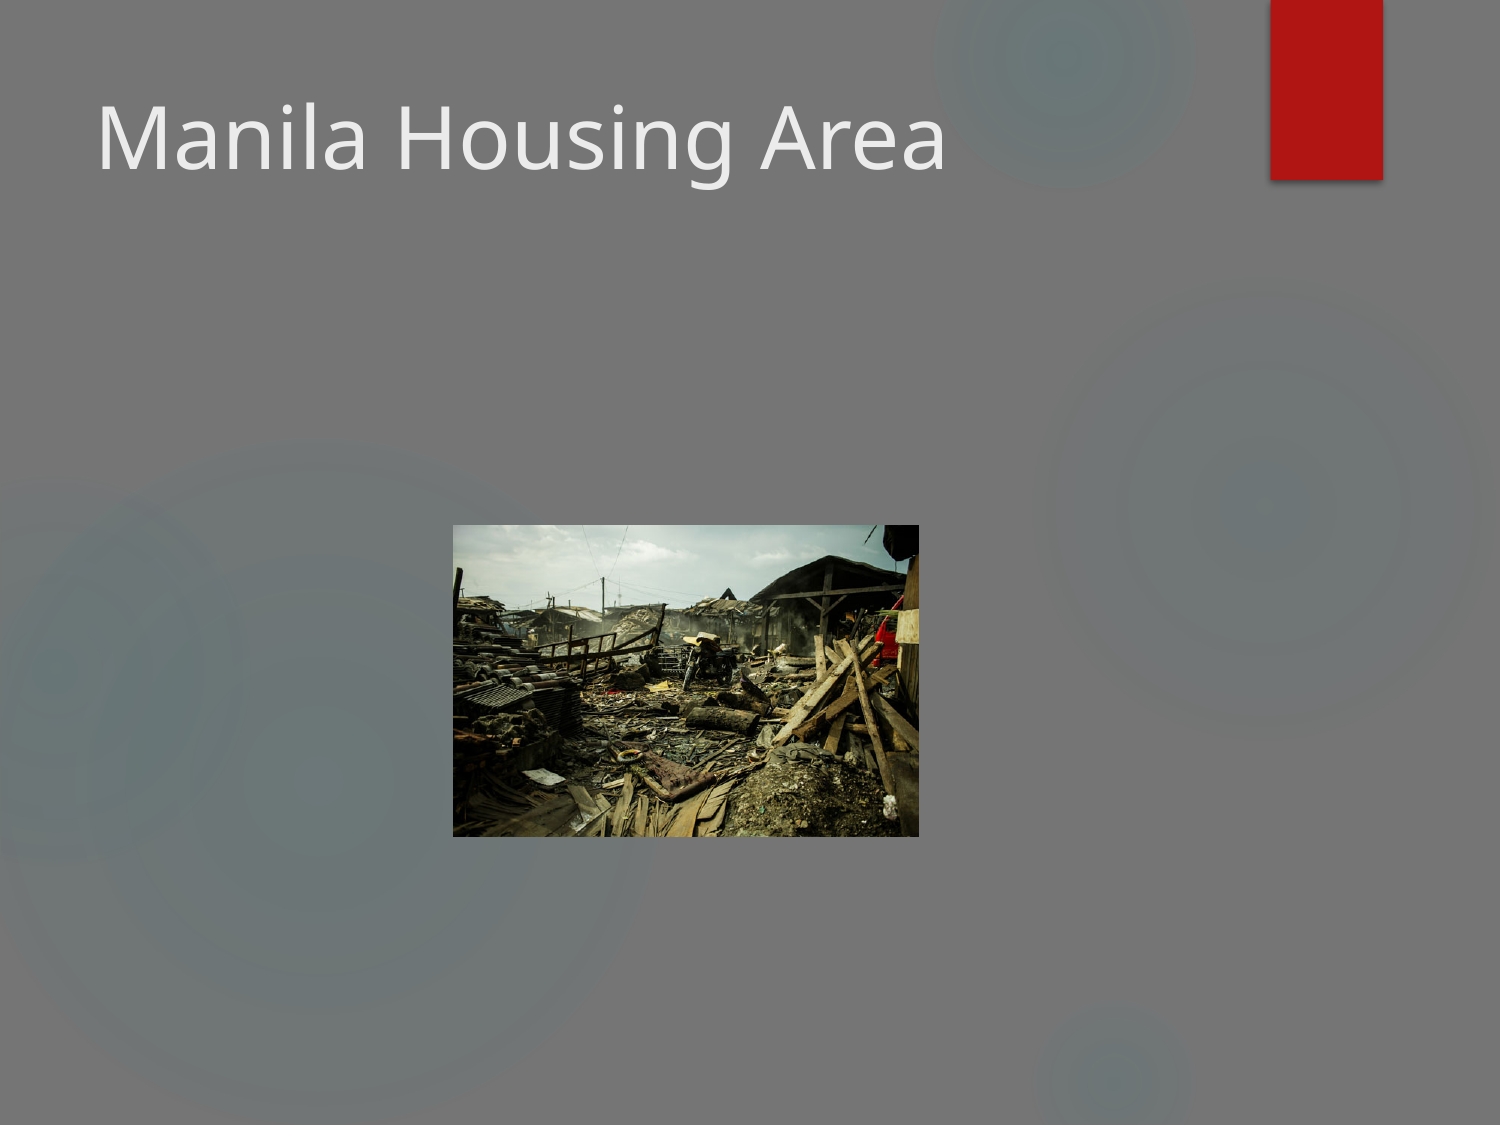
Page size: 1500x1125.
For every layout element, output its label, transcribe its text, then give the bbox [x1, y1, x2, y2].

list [453, 524, 919, 837]
title Manila Housing Area [79, 74, 1237, 304]
